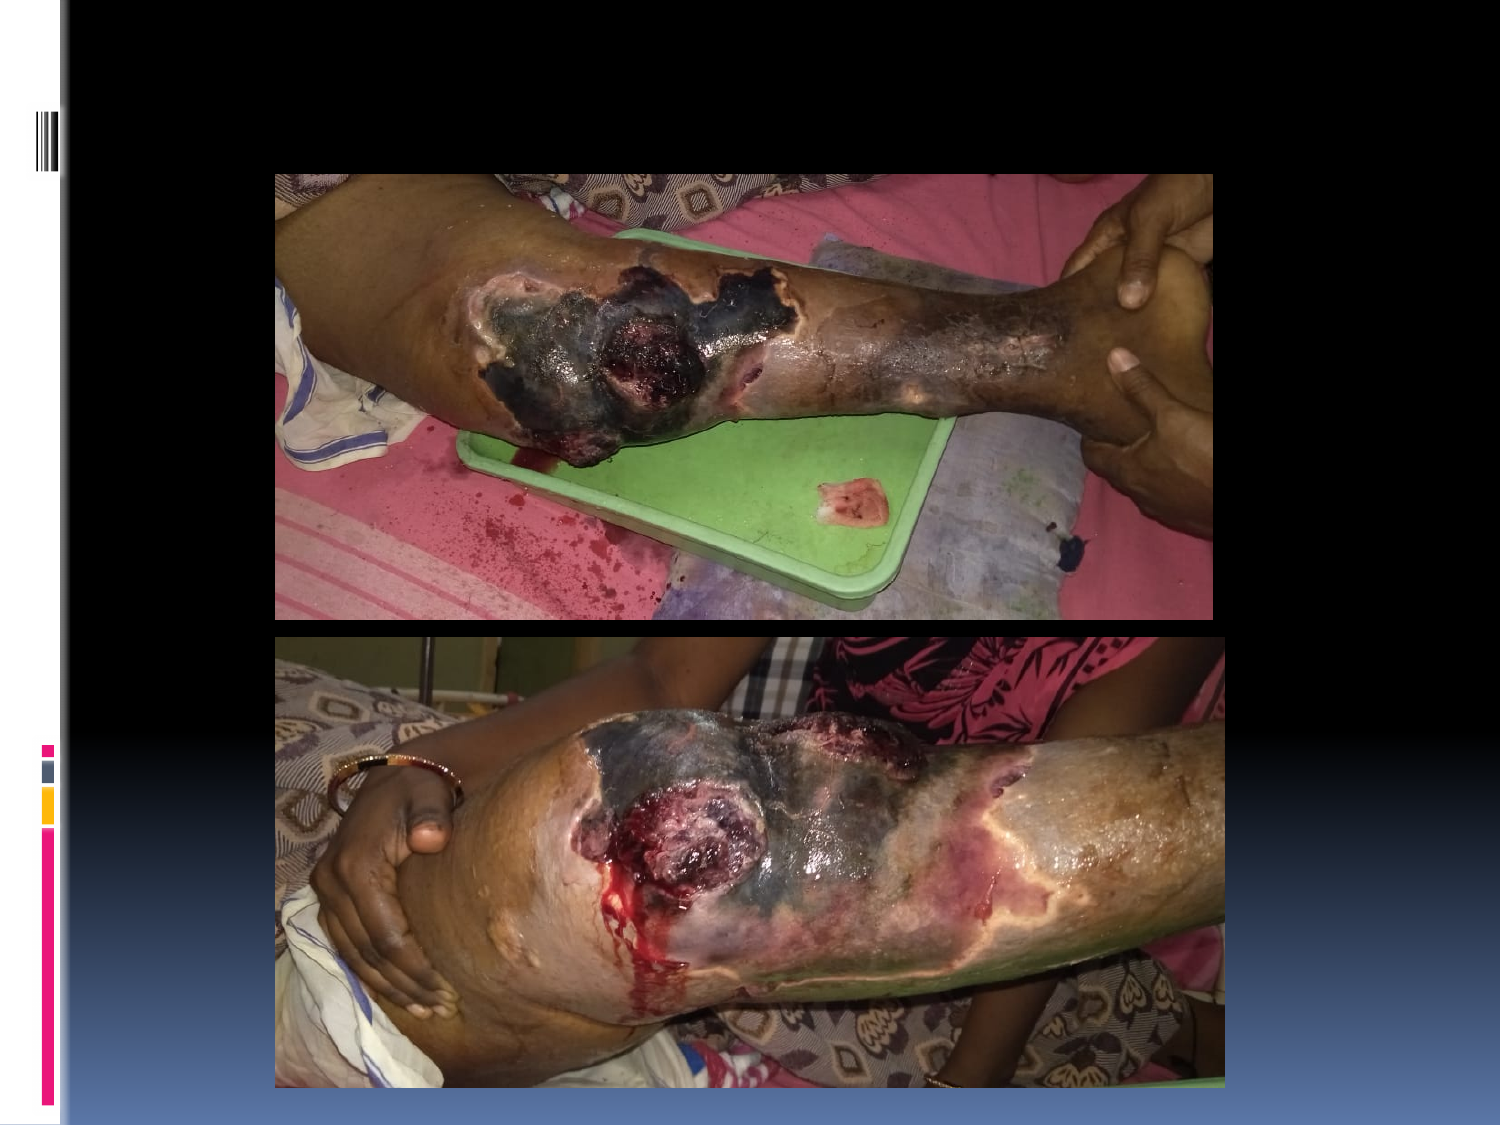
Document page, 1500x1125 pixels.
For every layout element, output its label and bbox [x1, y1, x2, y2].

picture [274, 174, 1213, 620]
list [274, 636, 1226, 1089]
